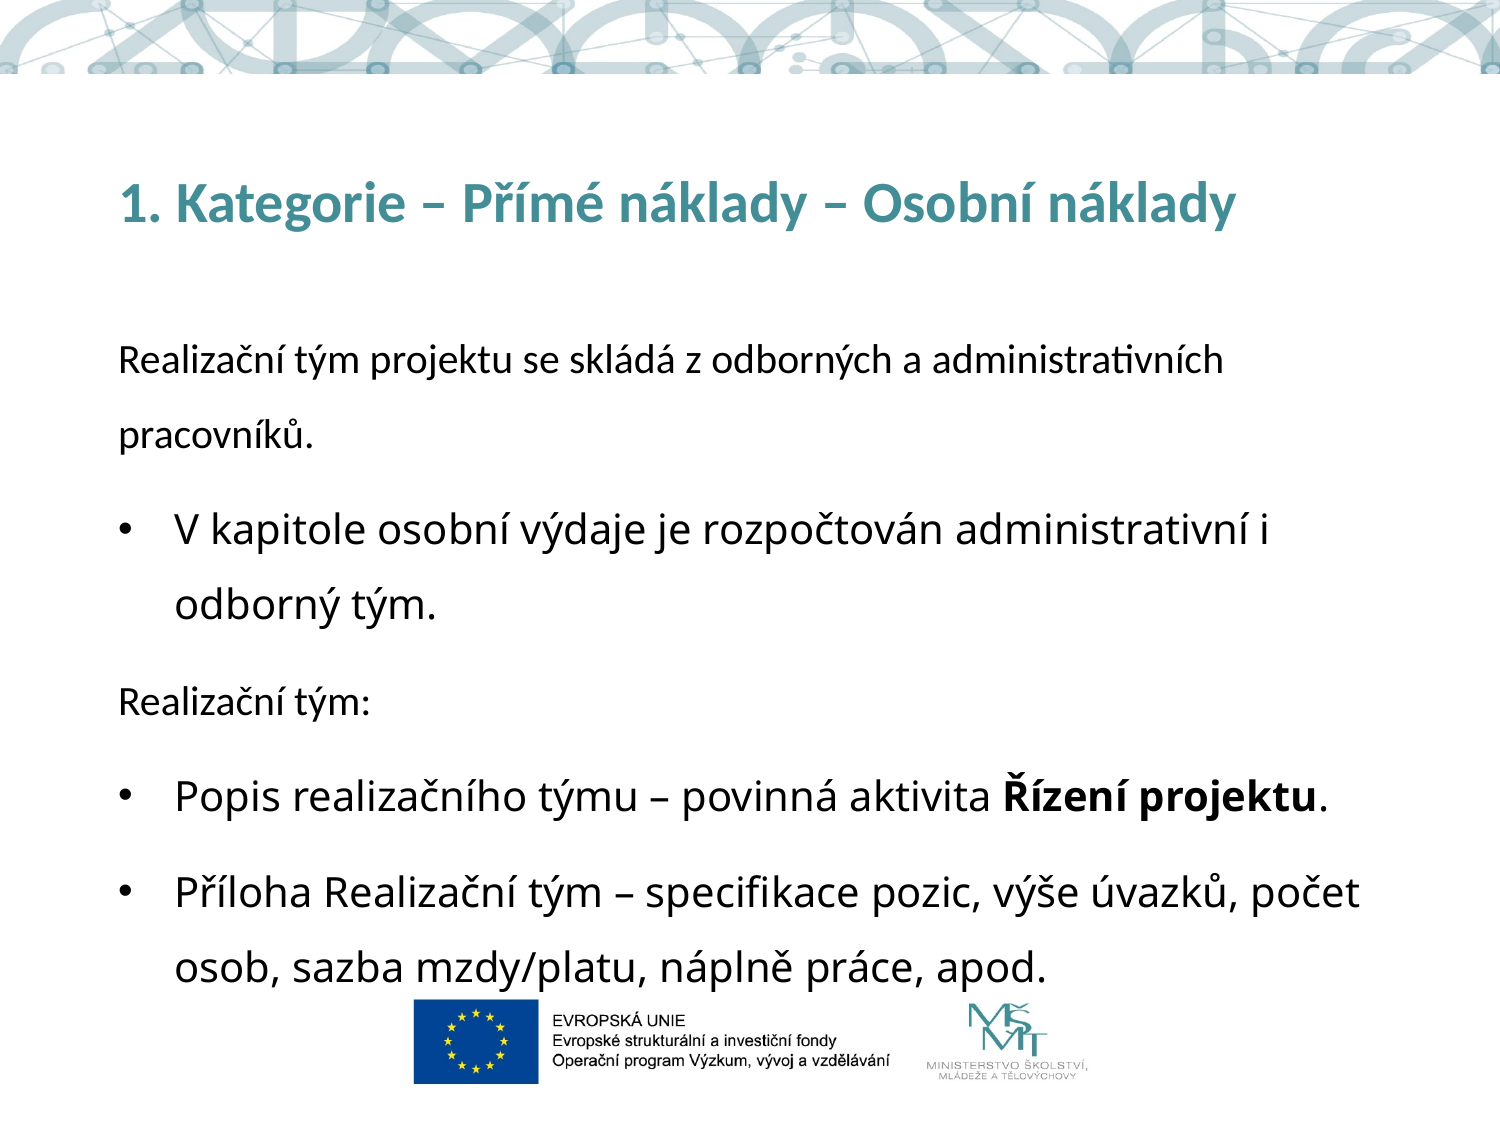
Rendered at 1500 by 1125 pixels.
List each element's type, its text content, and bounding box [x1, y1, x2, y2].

list Realizační tým projektu se skládá z odborných a administrativních pracovníků. V kapitole osobní výdaje je rozpočtován administrativní i odborný tým. Realizační tým: Popis realizačního týmu – povinná aktivita Řízení projektu. Příloha Realizační tým – specifikace pozic, výše úvazků, počet osob, sazba mzdy/platu, náplně práce, apod. [103, 299, 1397, 957]
picture [371, 957, 1129, 1125]
picture [0, 0, 1500, 74]
title 1. Kategorie – Přímé náklady – Osobní náklady [103, 129, 1397, 278]
